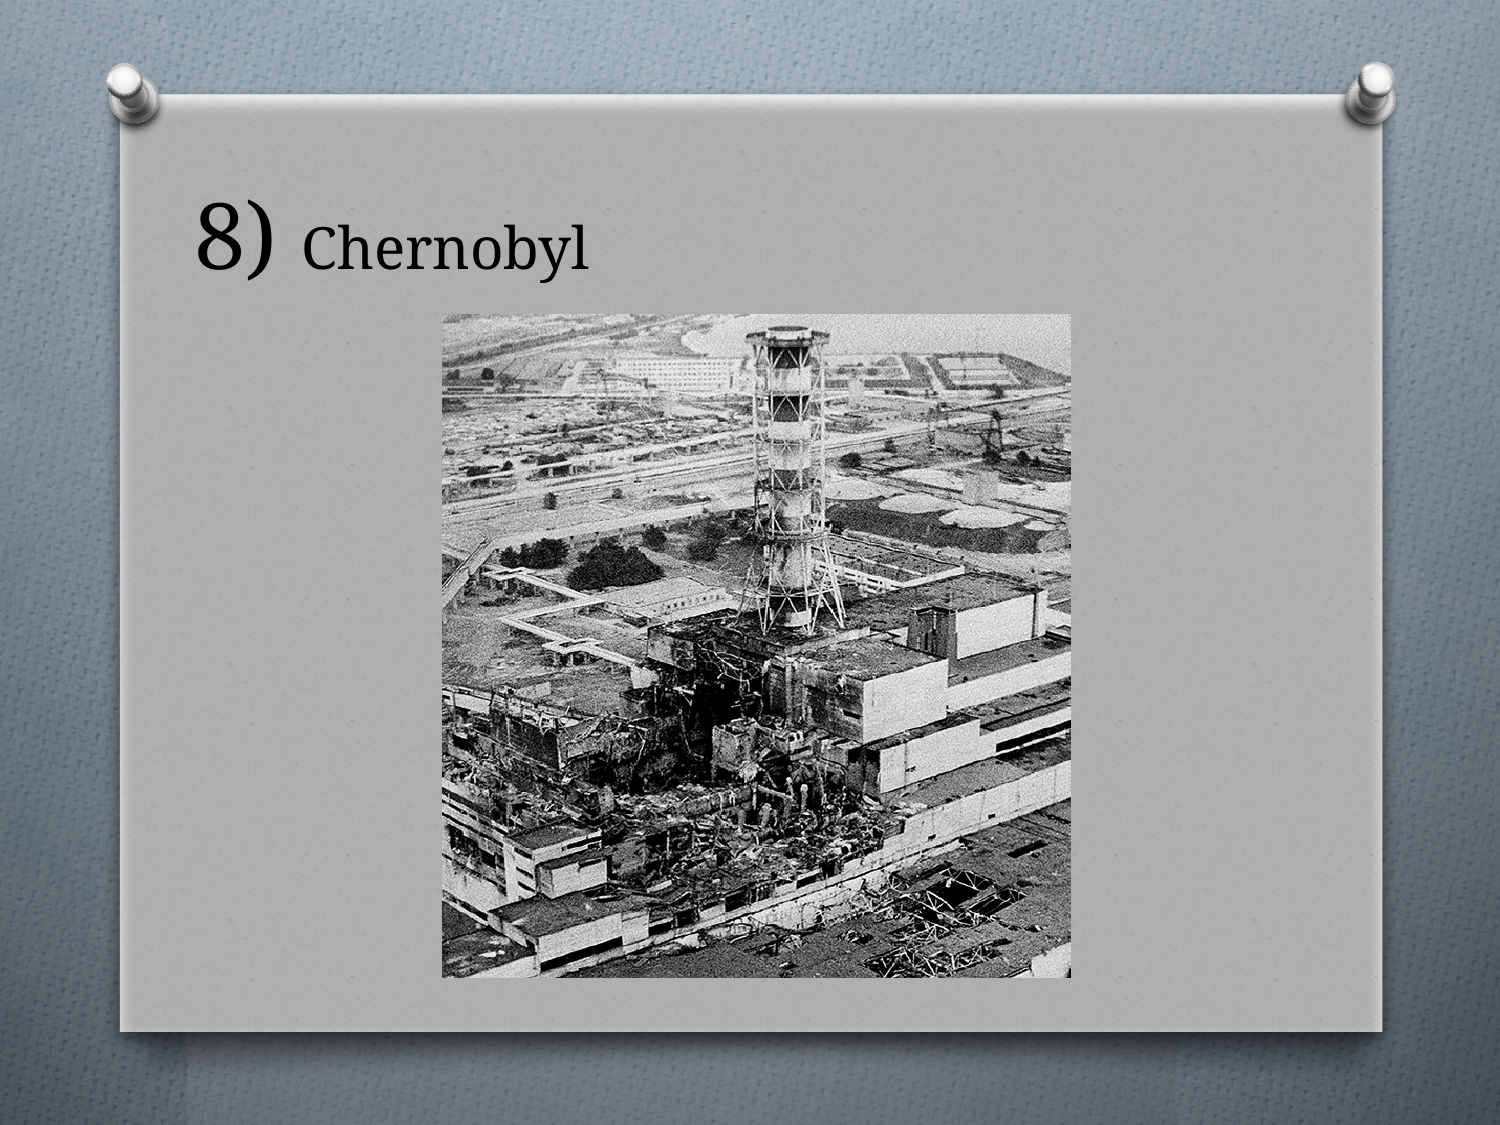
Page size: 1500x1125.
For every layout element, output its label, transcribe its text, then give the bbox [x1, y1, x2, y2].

picture [75, 29, 198, 153]
picture [442, 314, 1071, 978]
title 8) Chernobyl [179, 134, 1323, 332]
picture [1317, 35, 1439, 156]
